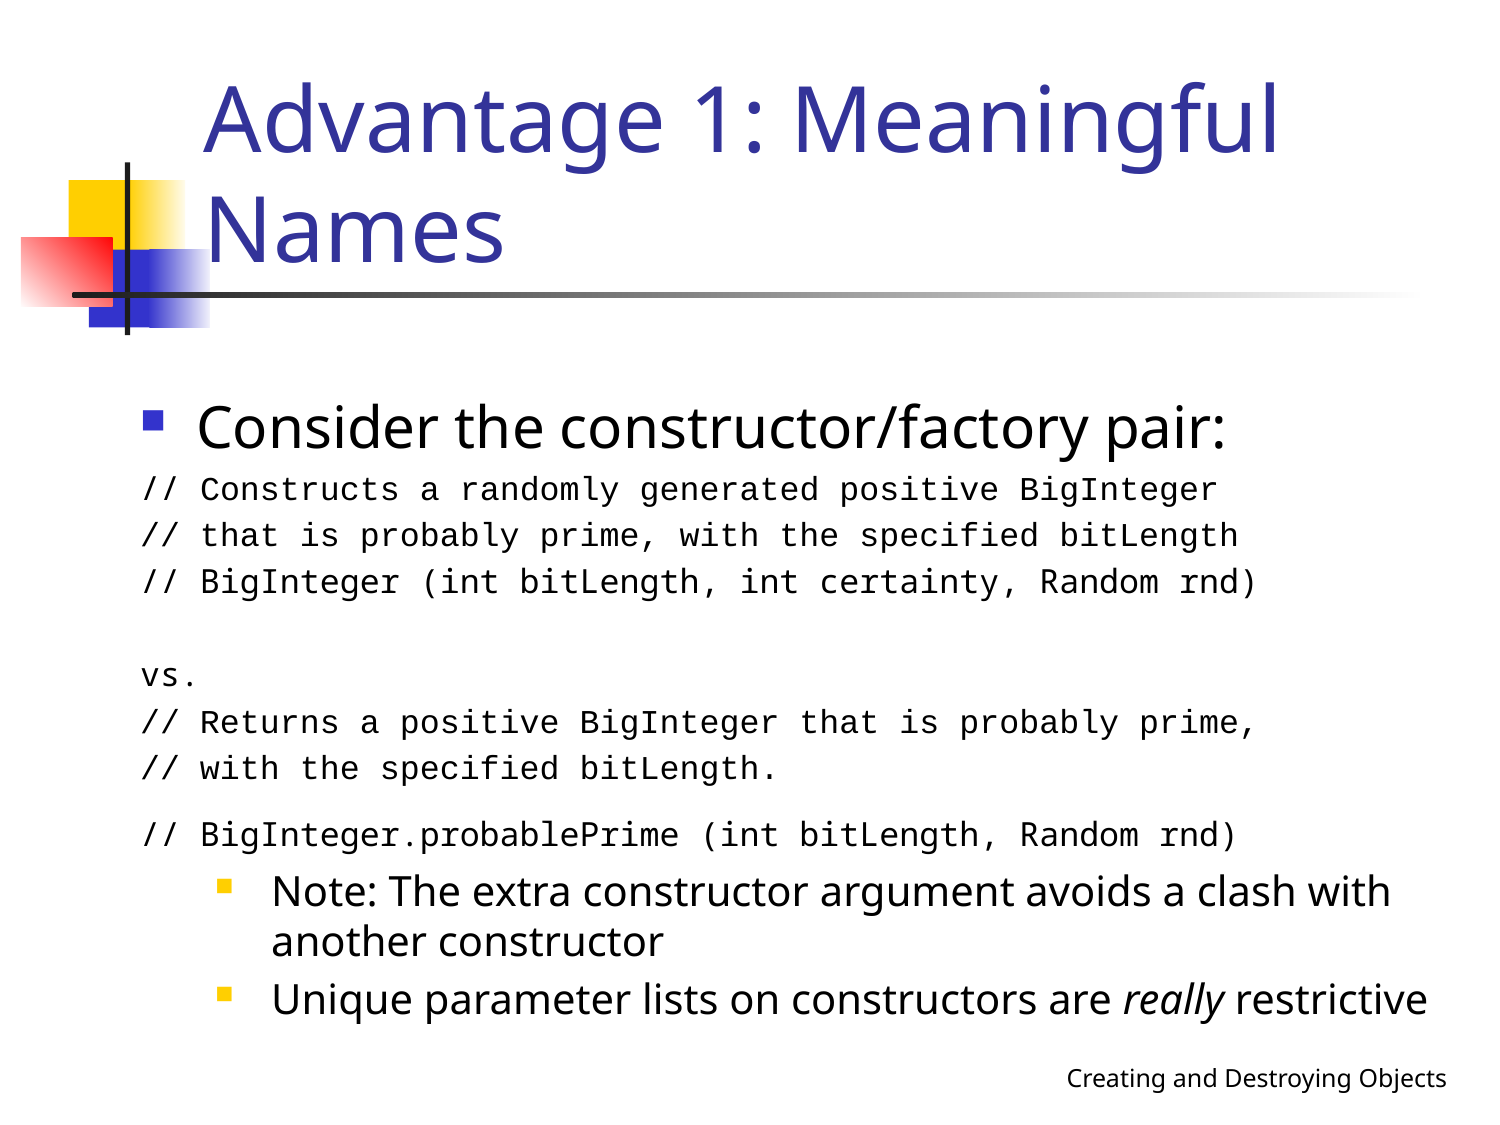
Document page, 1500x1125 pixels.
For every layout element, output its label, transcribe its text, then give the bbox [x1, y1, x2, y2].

list Consider the constructor/factory pair: // Constructs a randomly generated positive BigInteger // that is probably prime, with the specified bitLength // BigInteger (int bitLength, int certainty, Random rnd) vs. // Returns a positive BigInteger that is probably prime, // with the specified bitLength. // BigInteger.probablePrime (int bitLength, Random rnd) Note: The extra constructor argument avoids a clash with another constructor Unique parameter lists on constructors are really restrictive [125, 331, 1469, 1088]
title Advantage 1: Meaningful Names [188, 101, 1468, 289]
